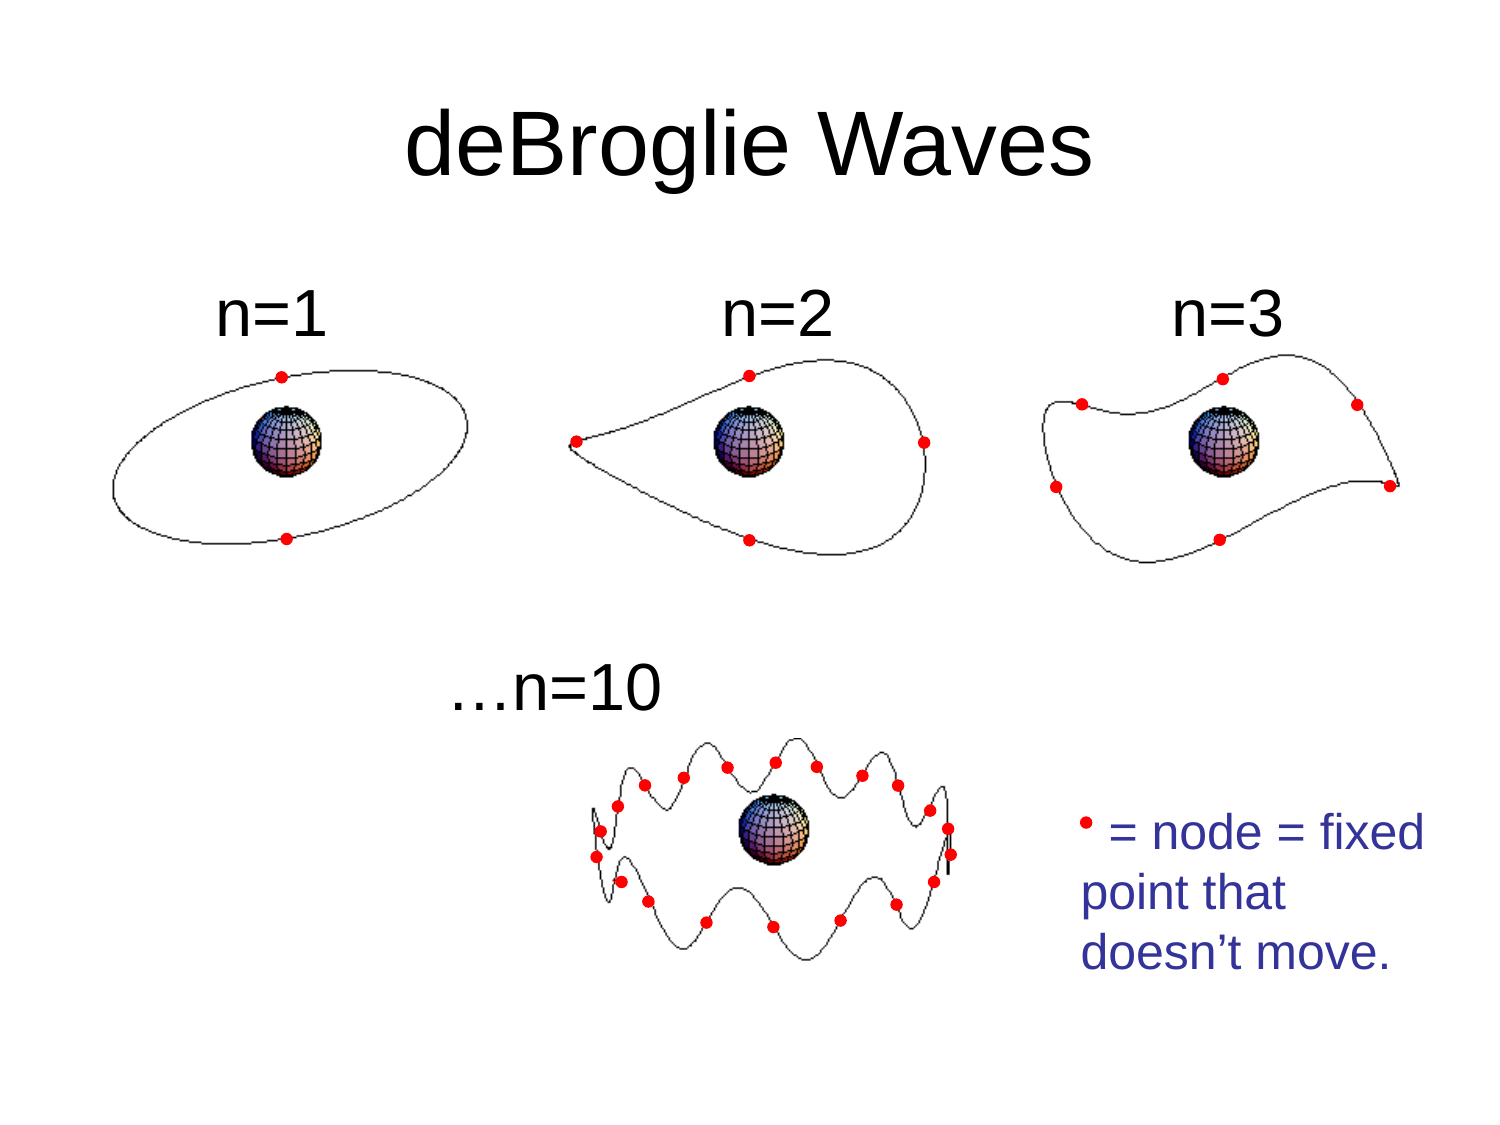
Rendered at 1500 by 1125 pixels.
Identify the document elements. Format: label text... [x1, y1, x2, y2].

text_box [524, 349, 976, 577]
title deBroglie Waves [74, 44, 1426, 233]
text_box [62, 349, 513, 577]
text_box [999, 349, 1451, 577]
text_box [549, 737, 1001, 965]
text_box = node = fixed point that doesn’t move. [1065, 792, 1451, 988]
list n=1 n=2 n=3 …n=10 [74, 262, 1426, 1006]
